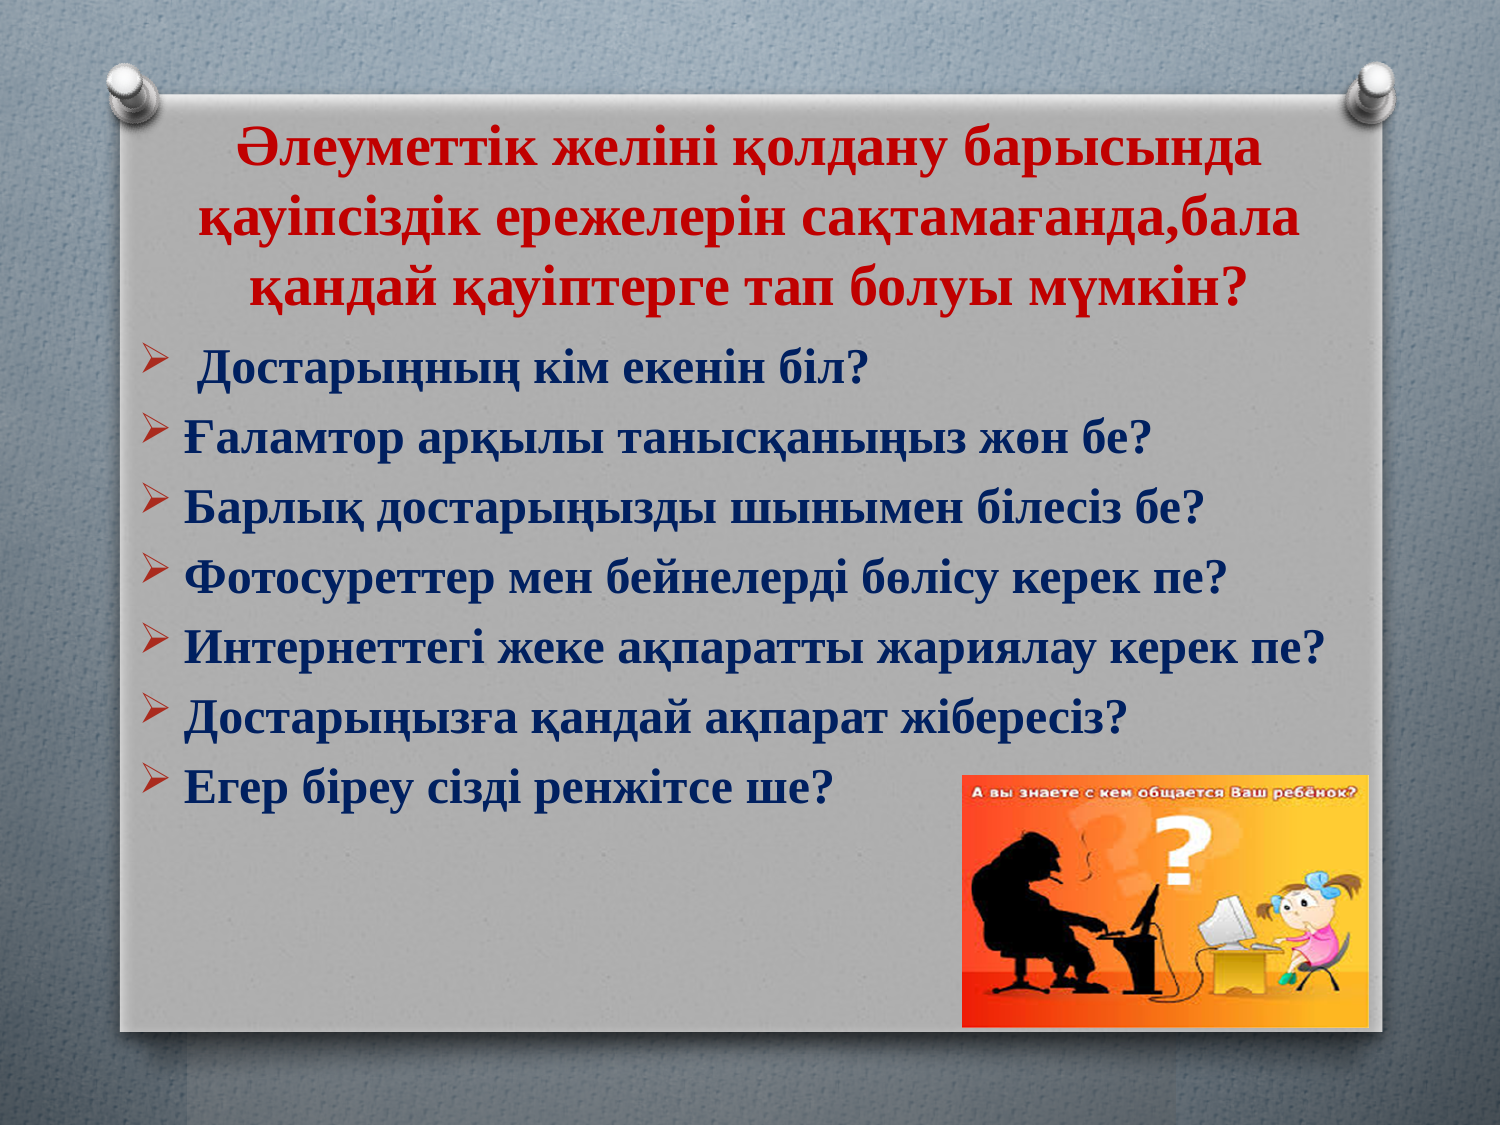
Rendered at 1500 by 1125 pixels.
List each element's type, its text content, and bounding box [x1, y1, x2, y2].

picture [962, 774, 1369, 1028]
picture [1317, 35, 1439, 146]
picture [75, 29, 198, 137]
title Әлеуметтік желіні қолдану барысында қауіпсіздік ережелерін сақтамағанда,бала қандай қауіптерге тап болуы мүмкін? [123, 134, 1376, 291]
list Достарыңның кім екенін біл? Ғаламтор арқылы танысқаныңыз жөн бе? Барлық достарыңызды шынымен білесіз бе? Фотосуреттер мен бейнелерді бөлісу керек пе? Интернеттегі жеке ақпаратты жариялау керек пе? Достарыңызға қандай ақпарат жібересіз? Егер біреу сізді ренжітсе ше? [123, 326, 1369, 894]
